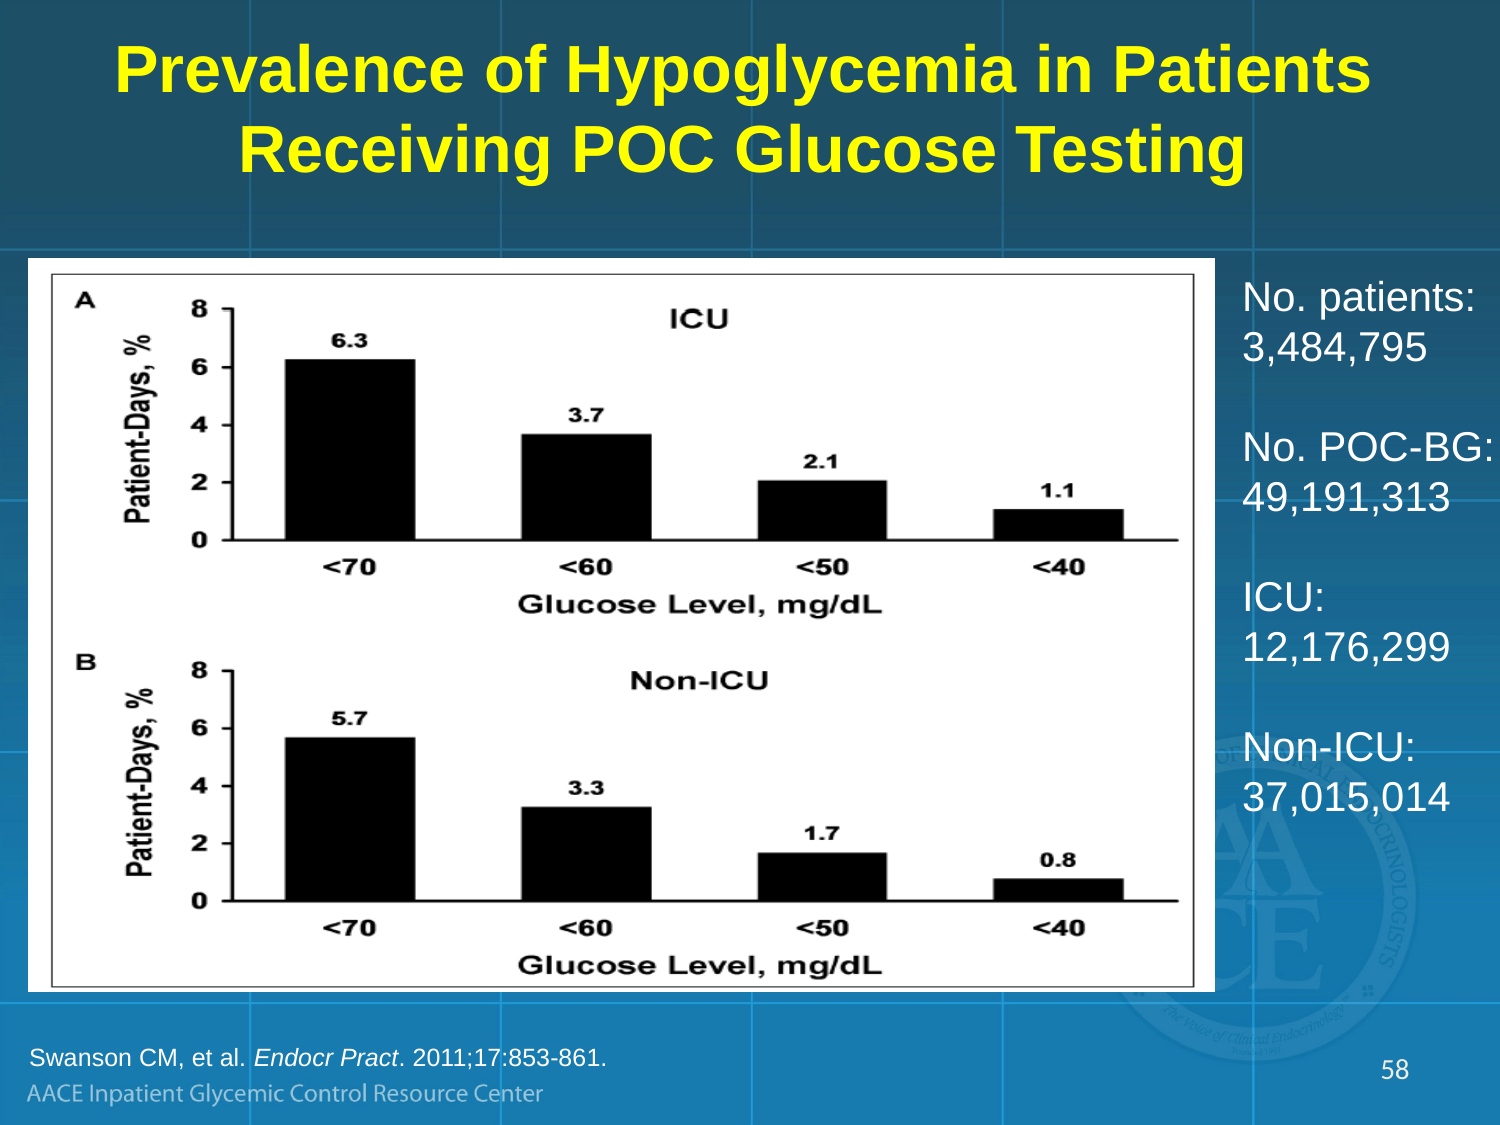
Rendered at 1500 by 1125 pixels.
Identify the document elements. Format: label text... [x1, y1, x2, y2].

text_box Swanson CM, et al. Endocr Pract. 2011;17:853-861. [29, 1034, 657, 1080]
text_box No. patients: 3,484,795 No. POC-BG: 49,191,313 ICU: 12,176,299 Non-ICU: 37,015,014 [1227, 262, 1500, 928]
slide_number 58 [1074, 1042, 1426, 1103]
picture [0, 0, 1500, 1125]
title Prevalence of Hypoglycemia in Patients Receiving POC Glucose Testing [75, 12, 1413, 200]
